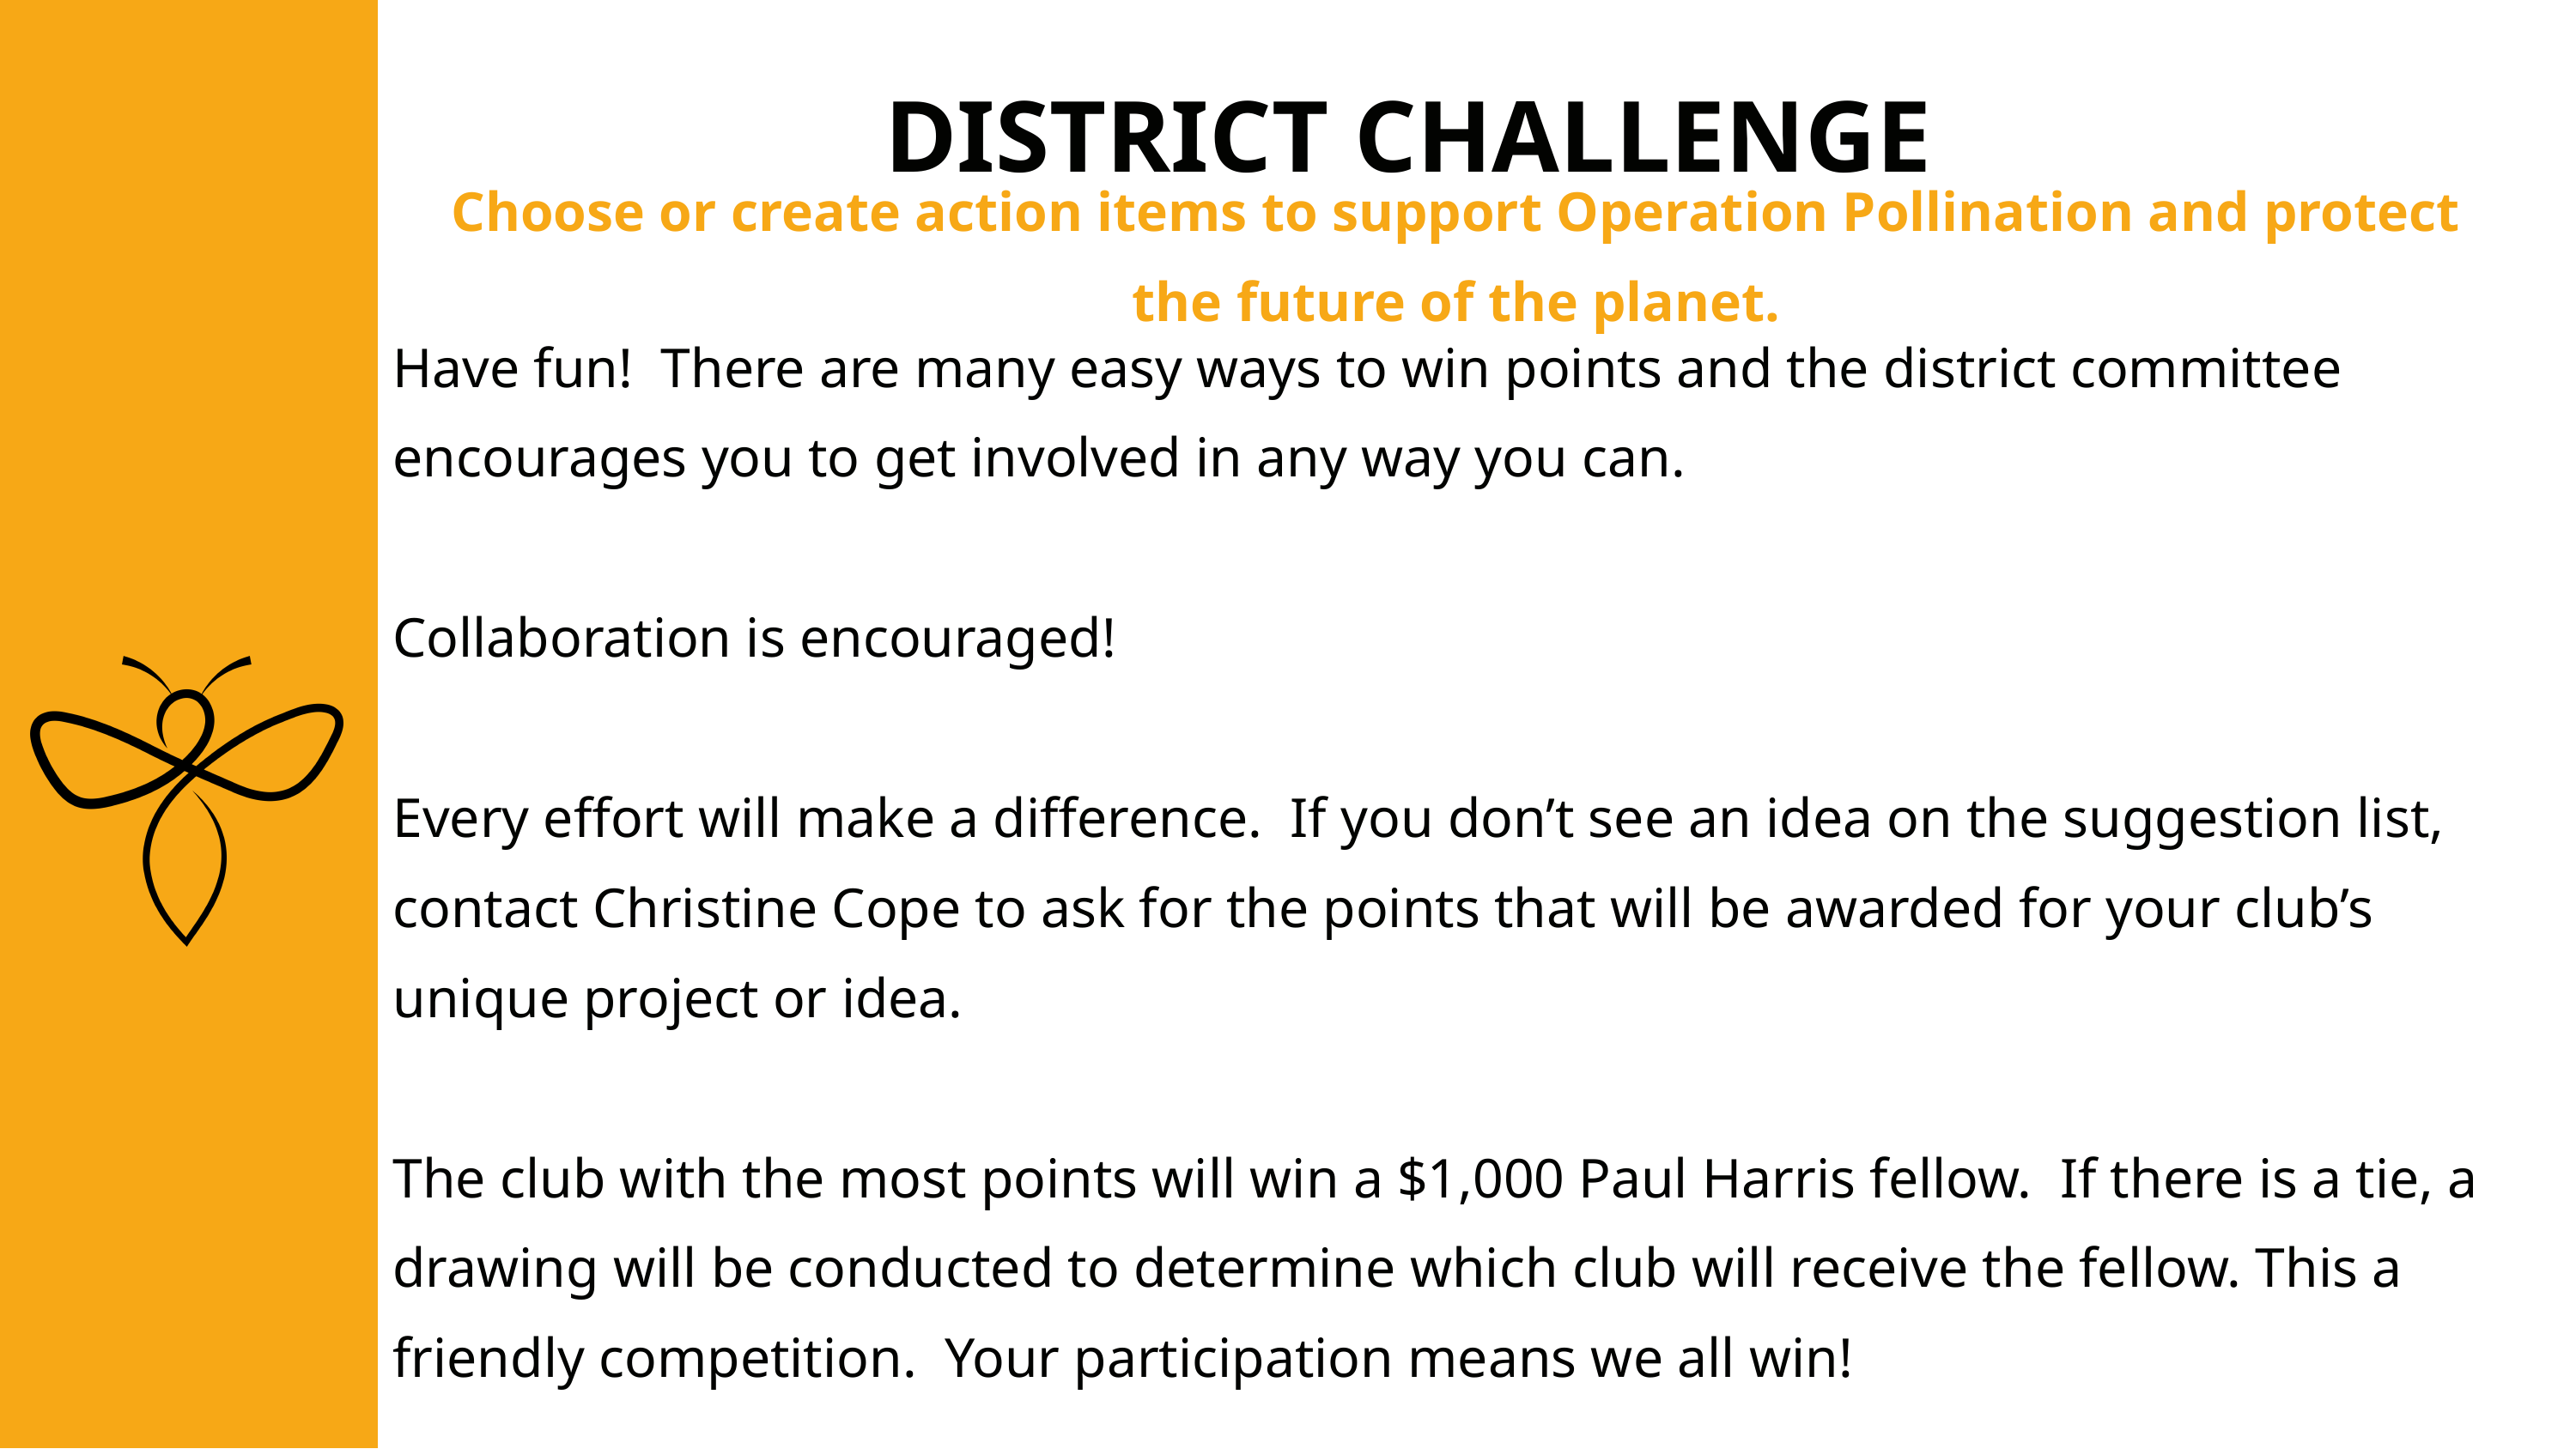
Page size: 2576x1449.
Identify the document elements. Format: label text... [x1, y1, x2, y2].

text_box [0, 0, 379, 1449]
text_box DISTRICT CHALLENGE [884, 33, 1967, 151]
text_box Choose or create action items to support Operation Pollination and protect the future of the planet. [425, 151, 2488, 307]
text_box Have fun! There are many easy ways to win points and the district committee encourages you to get involved in any way you can. Collaboration is encouraged! Every effort will make a difference. If you don’t see an idea on the suggestion list, contact Christine Cope to ask for the points that will be awarded for your club’s unique project or idea. The club with the most points will win a $1,000 Paul Harris fellow. If there is a tie, a drawing will be conducted to determine which club will receive the fellow. This a friendly competition. Your participation means we all win! [392, 307, 2543, 1449]
